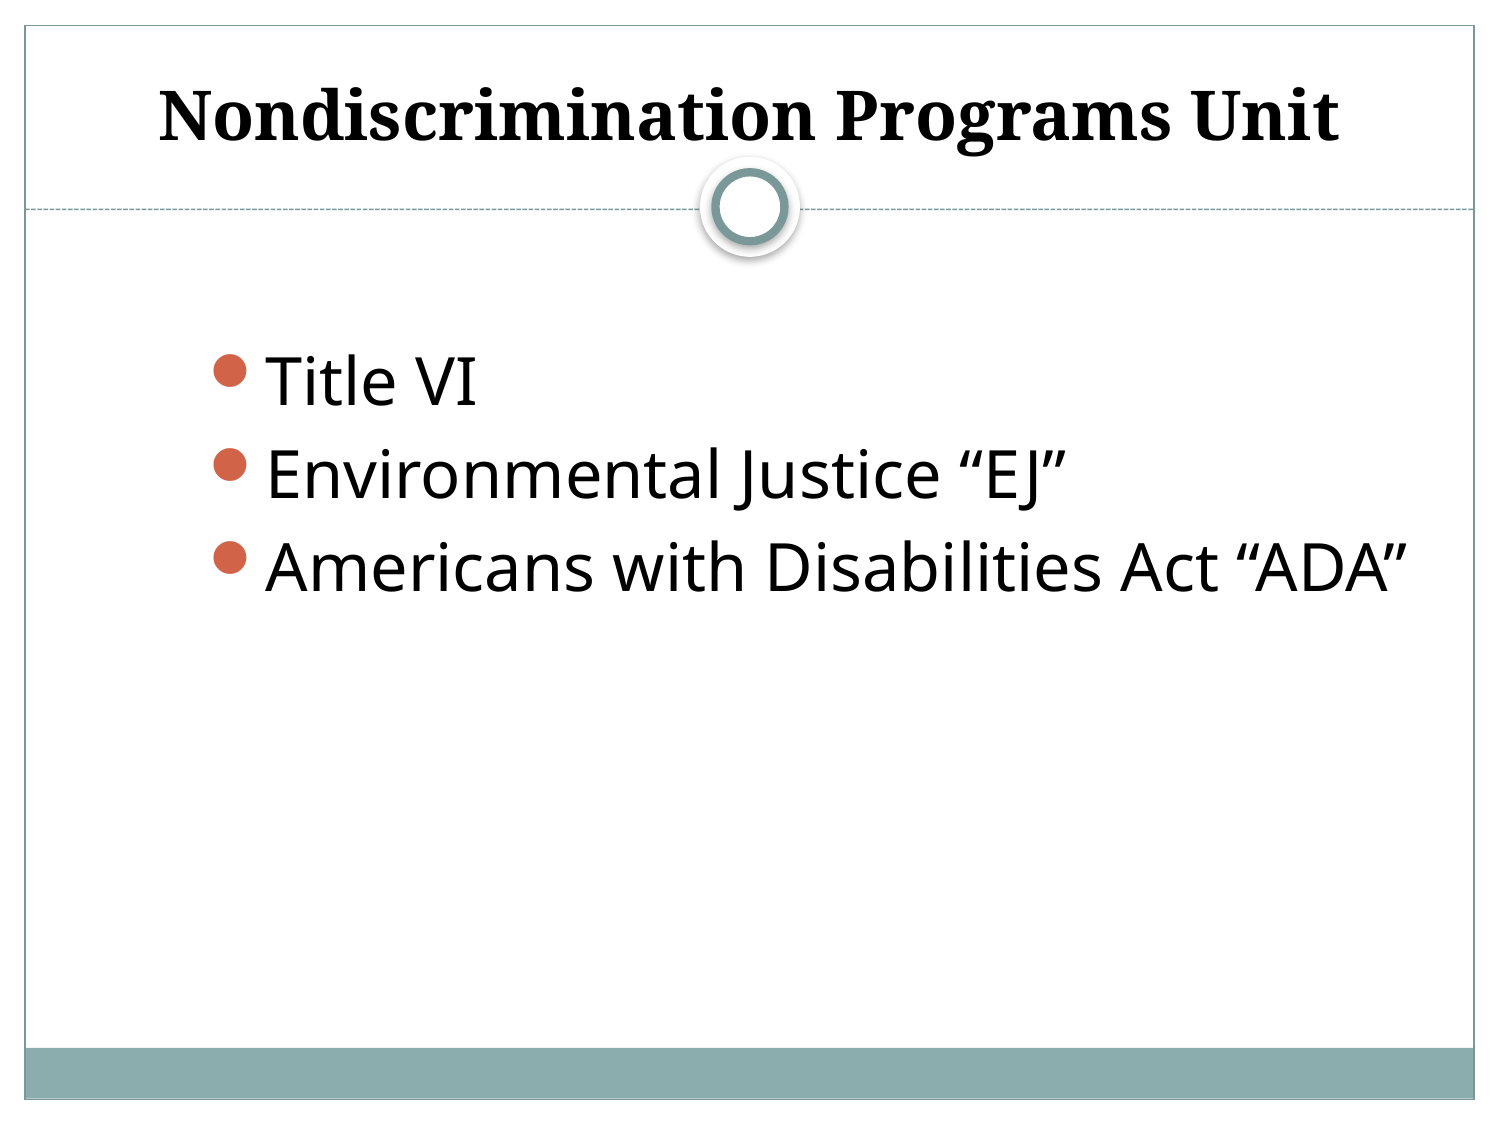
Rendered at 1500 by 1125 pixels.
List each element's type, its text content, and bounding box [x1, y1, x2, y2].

list Title VI Environmental Justice “EJ” Americans with Disabilities Act “ADA” [193, 331, 1469, 1088]
title Nondiscrimination Programs Unit [49, 37, 1450, 162]
